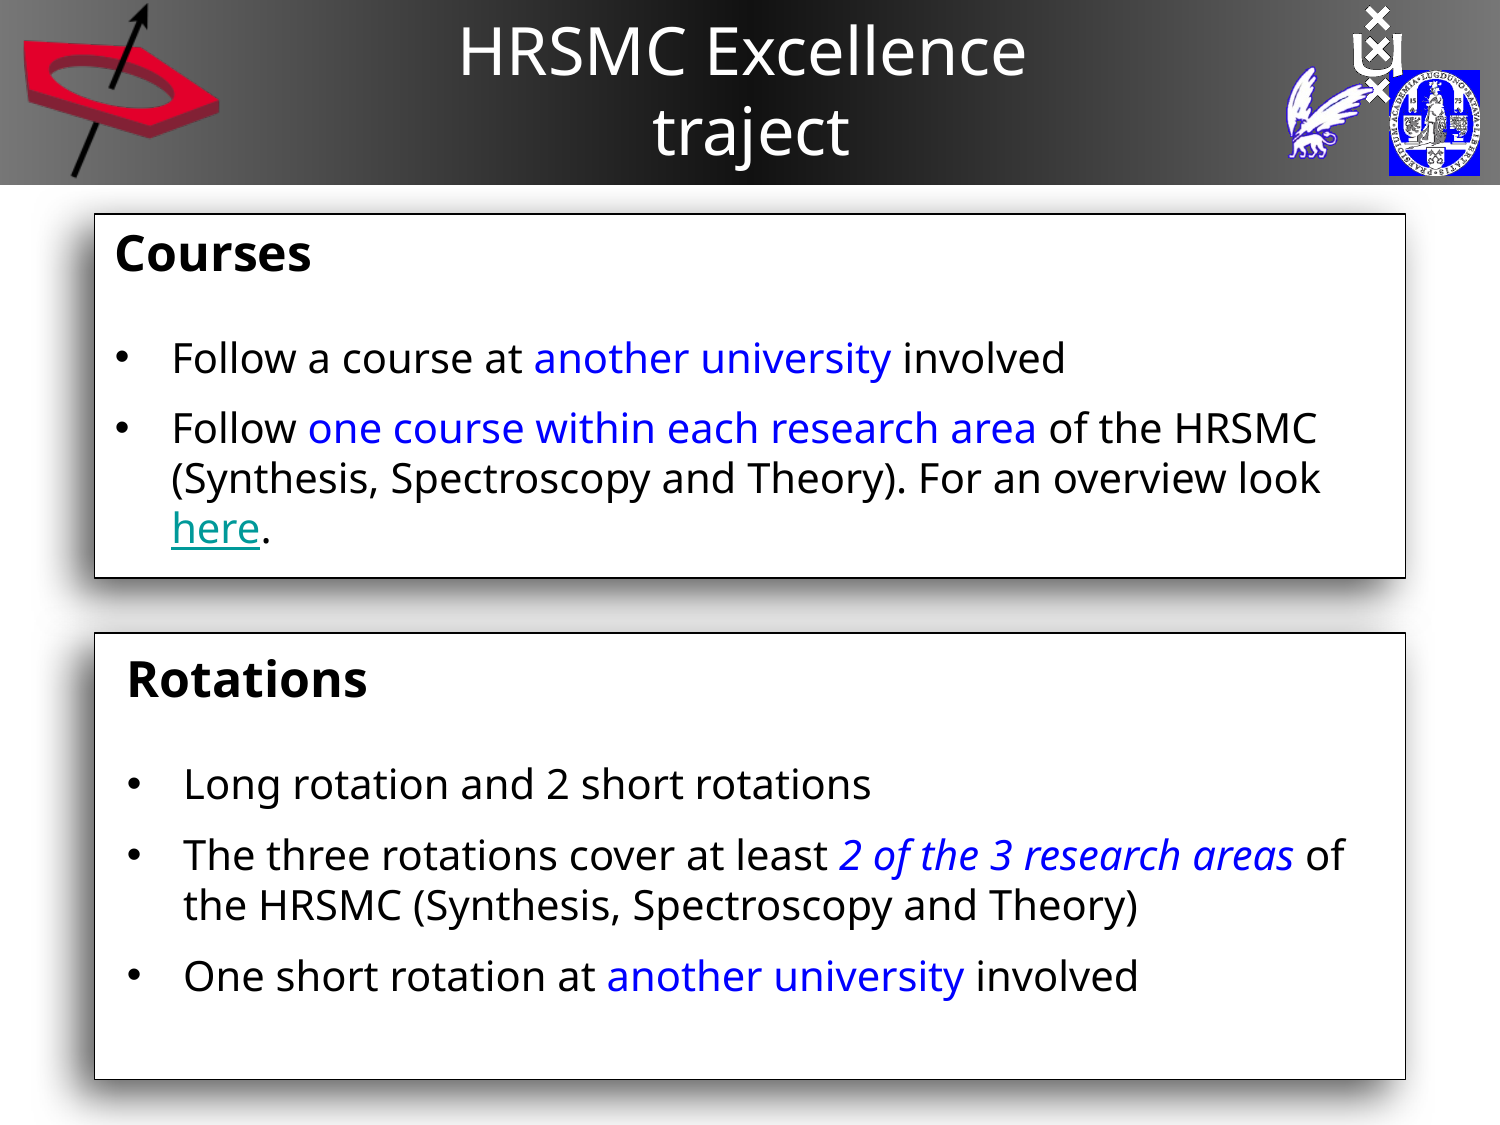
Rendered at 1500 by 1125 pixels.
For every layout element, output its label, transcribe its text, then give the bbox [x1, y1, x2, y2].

picture [23, 3, 222, 181]
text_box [94, 632, 1412, 1112]
picture [1281, 5, 1480, 180]
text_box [94, 213, 1406, 602]
title HRSMC Excellence traject [247, 0, 1256, 179]
